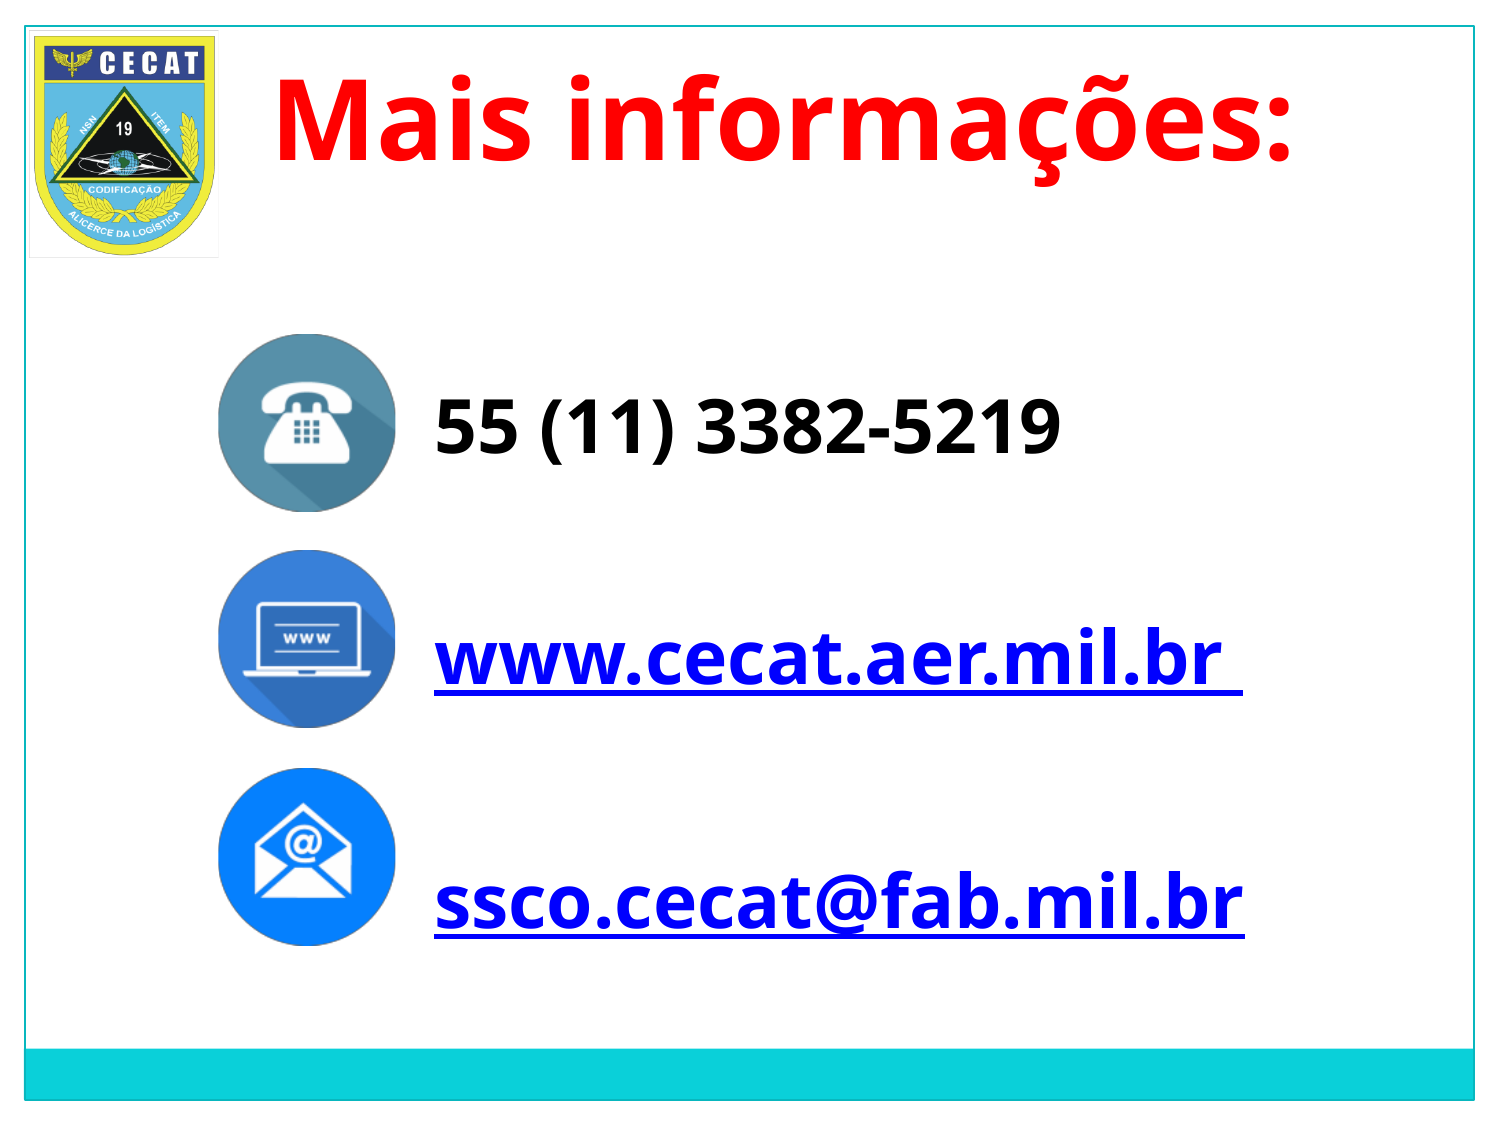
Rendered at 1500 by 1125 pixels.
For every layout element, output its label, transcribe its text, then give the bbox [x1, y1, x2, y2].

title Mais informações: [52, 49, 1448, 238]
text_box [218, 768, 396, 946]
text_box [218, 550, 396, 728]
text_box 55 (11) 3382-5219 www.cecat.aer.mil.br ssco.cecat@fab.mil.br [432, 378, 1388, 956]
text_box [29, 30, 219, 258]
text_box [218, 334, 396, 513]
